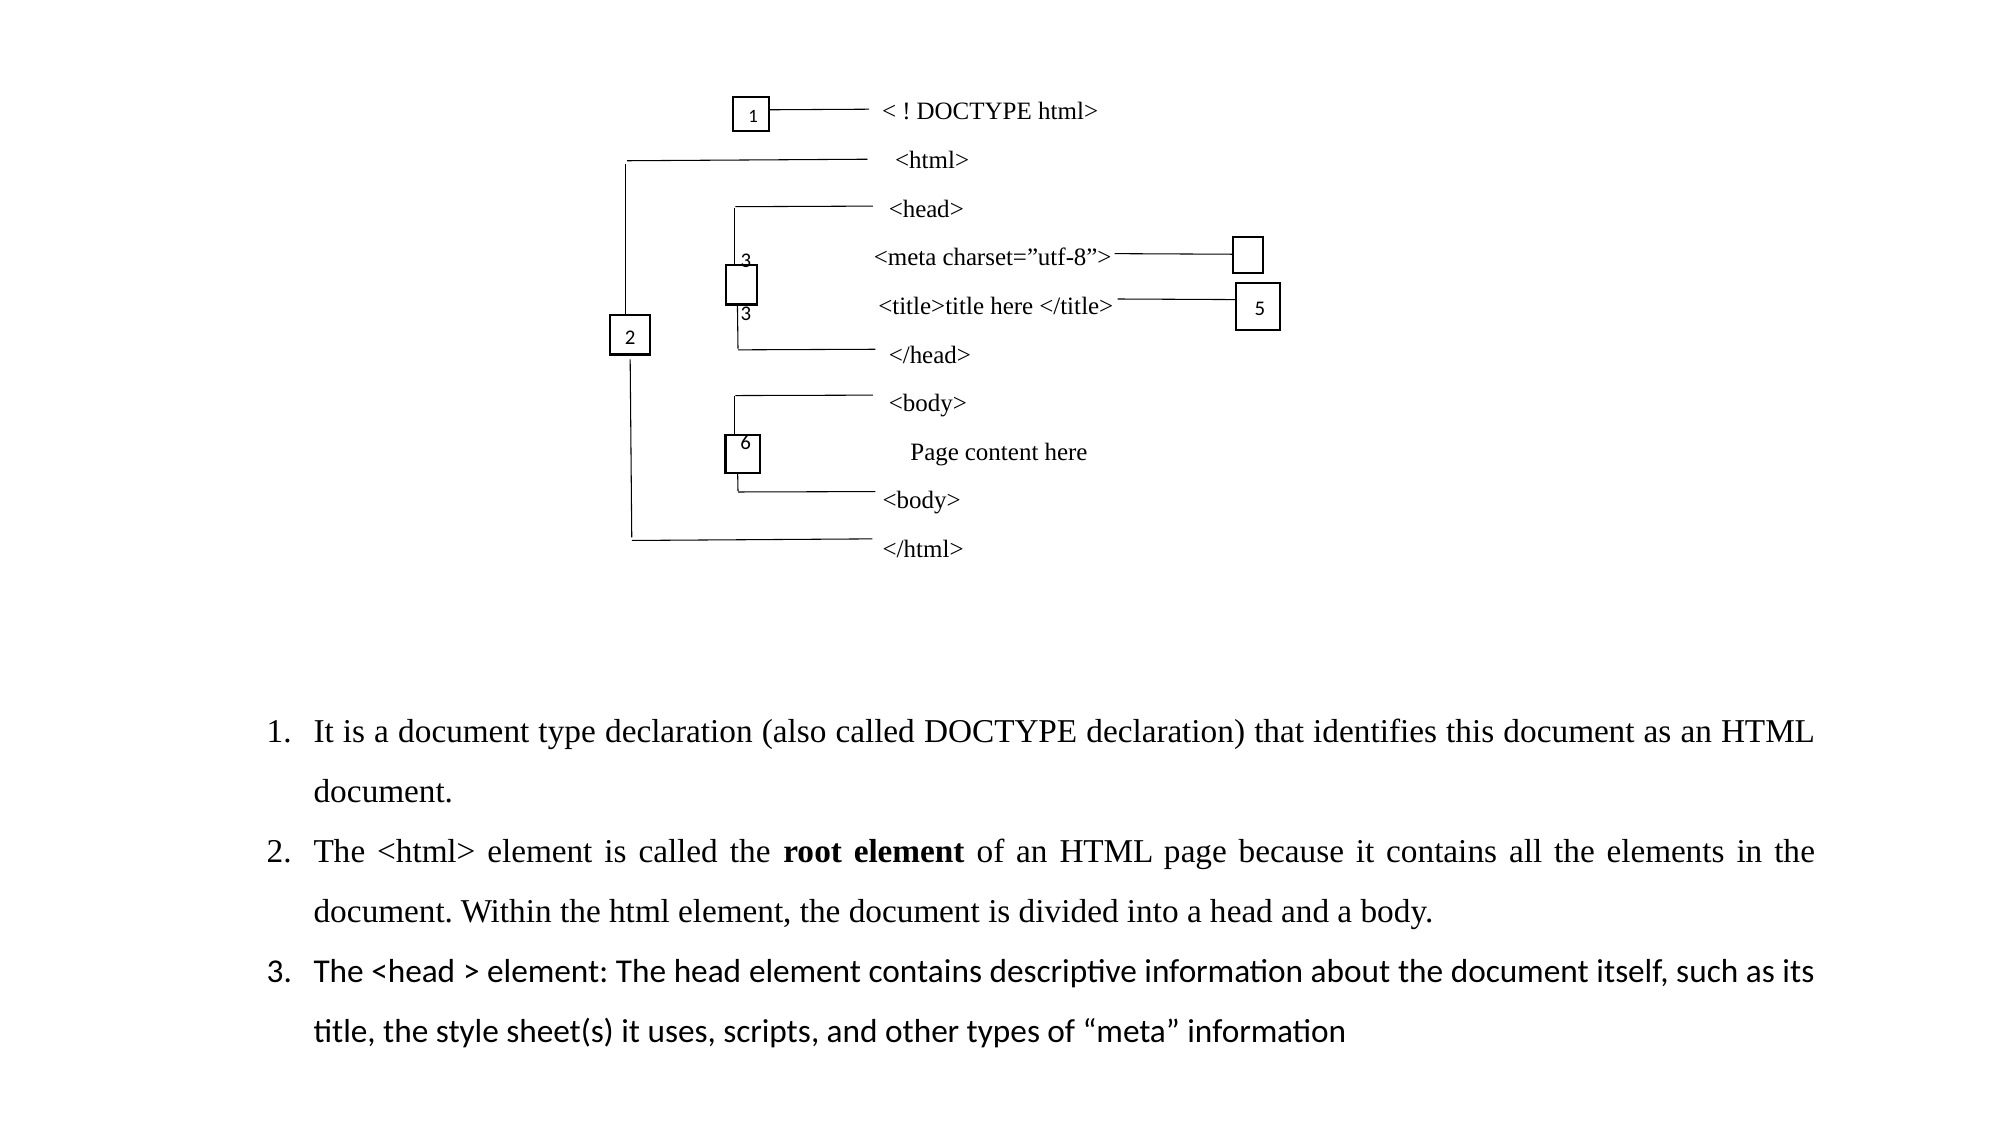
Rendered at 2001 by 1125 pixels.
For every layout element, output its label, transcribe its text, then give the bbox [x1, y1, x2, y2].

text_box It is a document type declaration (also called DOCTYPE declaration) that identifies this document as an HTML document. The <html> element is called the root element of an HTML page because it contains all the elements in the document. Within the html element, the document is divided into a head and a body. The <head > element: The head element contains descriptive information about the document itself, such as its title, the style sheet(s) it uses, scripts, and other types of “meta” information [176, 682, 1832, 1098]
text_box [609, 39, 1281, 655]
